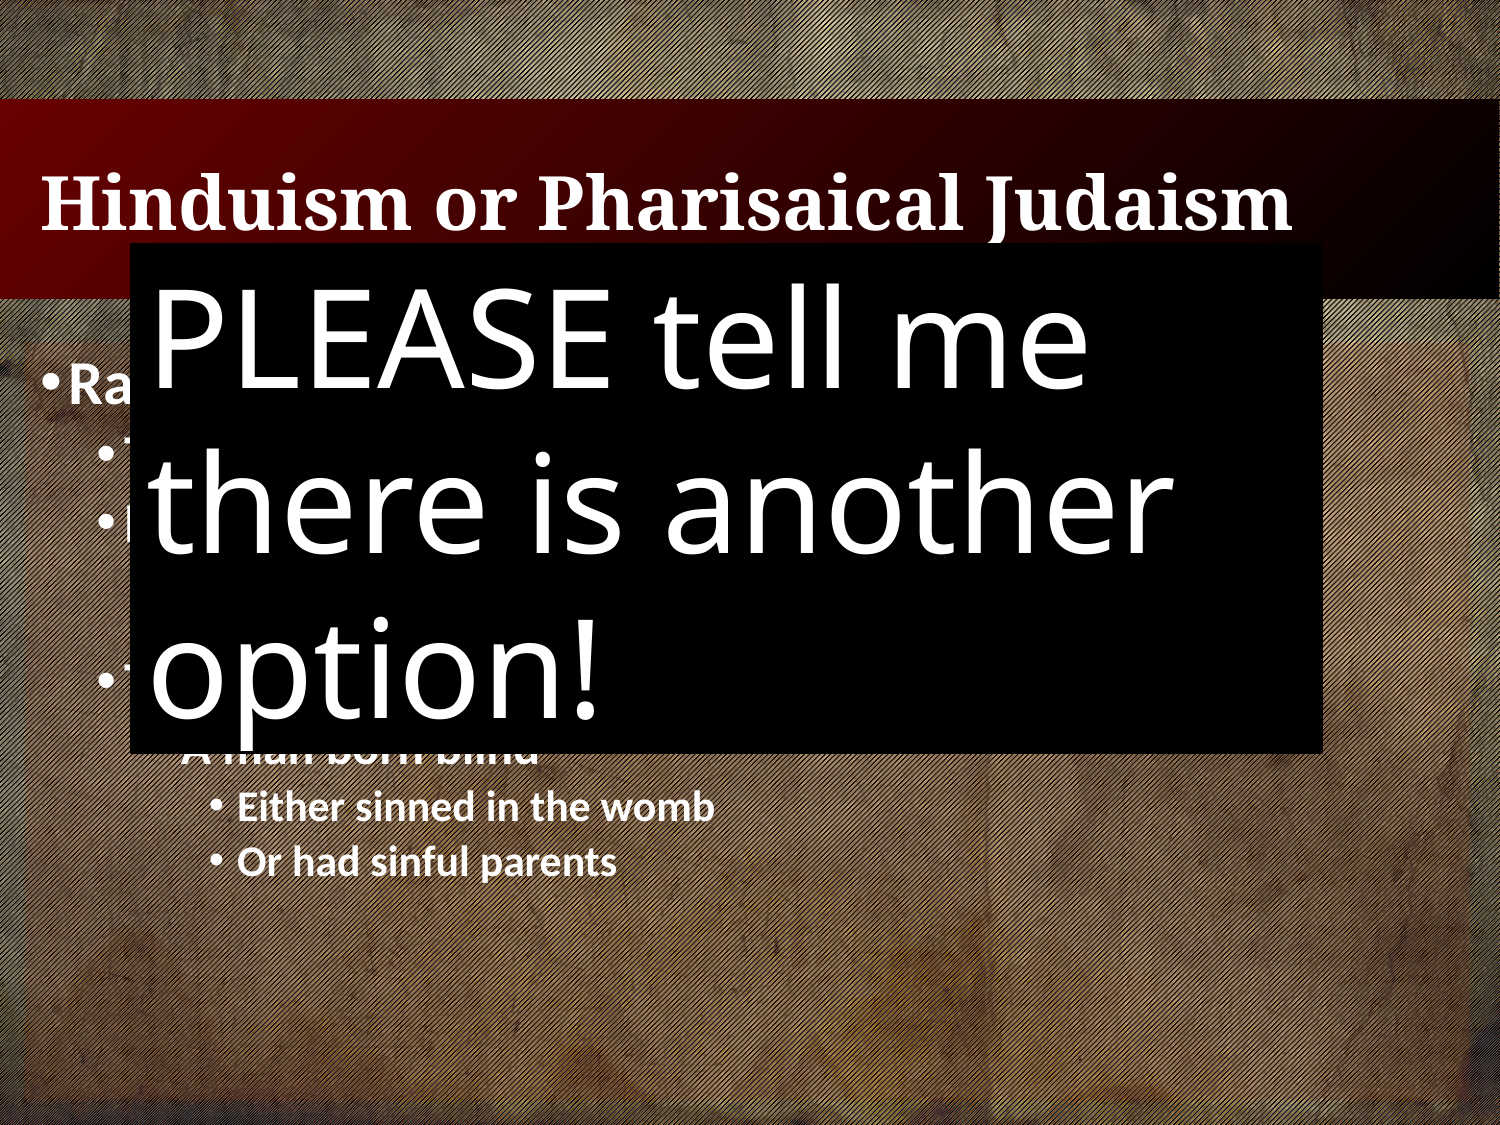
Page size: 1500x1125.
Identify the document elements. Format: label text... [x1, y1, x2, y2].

picture [0, 299, 1500, 1125]
text_box PLEASE tell me there is another option! [130, 243, 1323, 754]
picture [0, 0, 1500, 99]
title Hinduism or Pharisaical Judaism [25, 117, 1470, 295]
list Rabbinical teaching 1st century AD They didn’t believe in reincarnation But they were very legalistic Therefore A man born blind Either sinned in the womb Or had sinful parents [25, 343, 1470, 1101]
